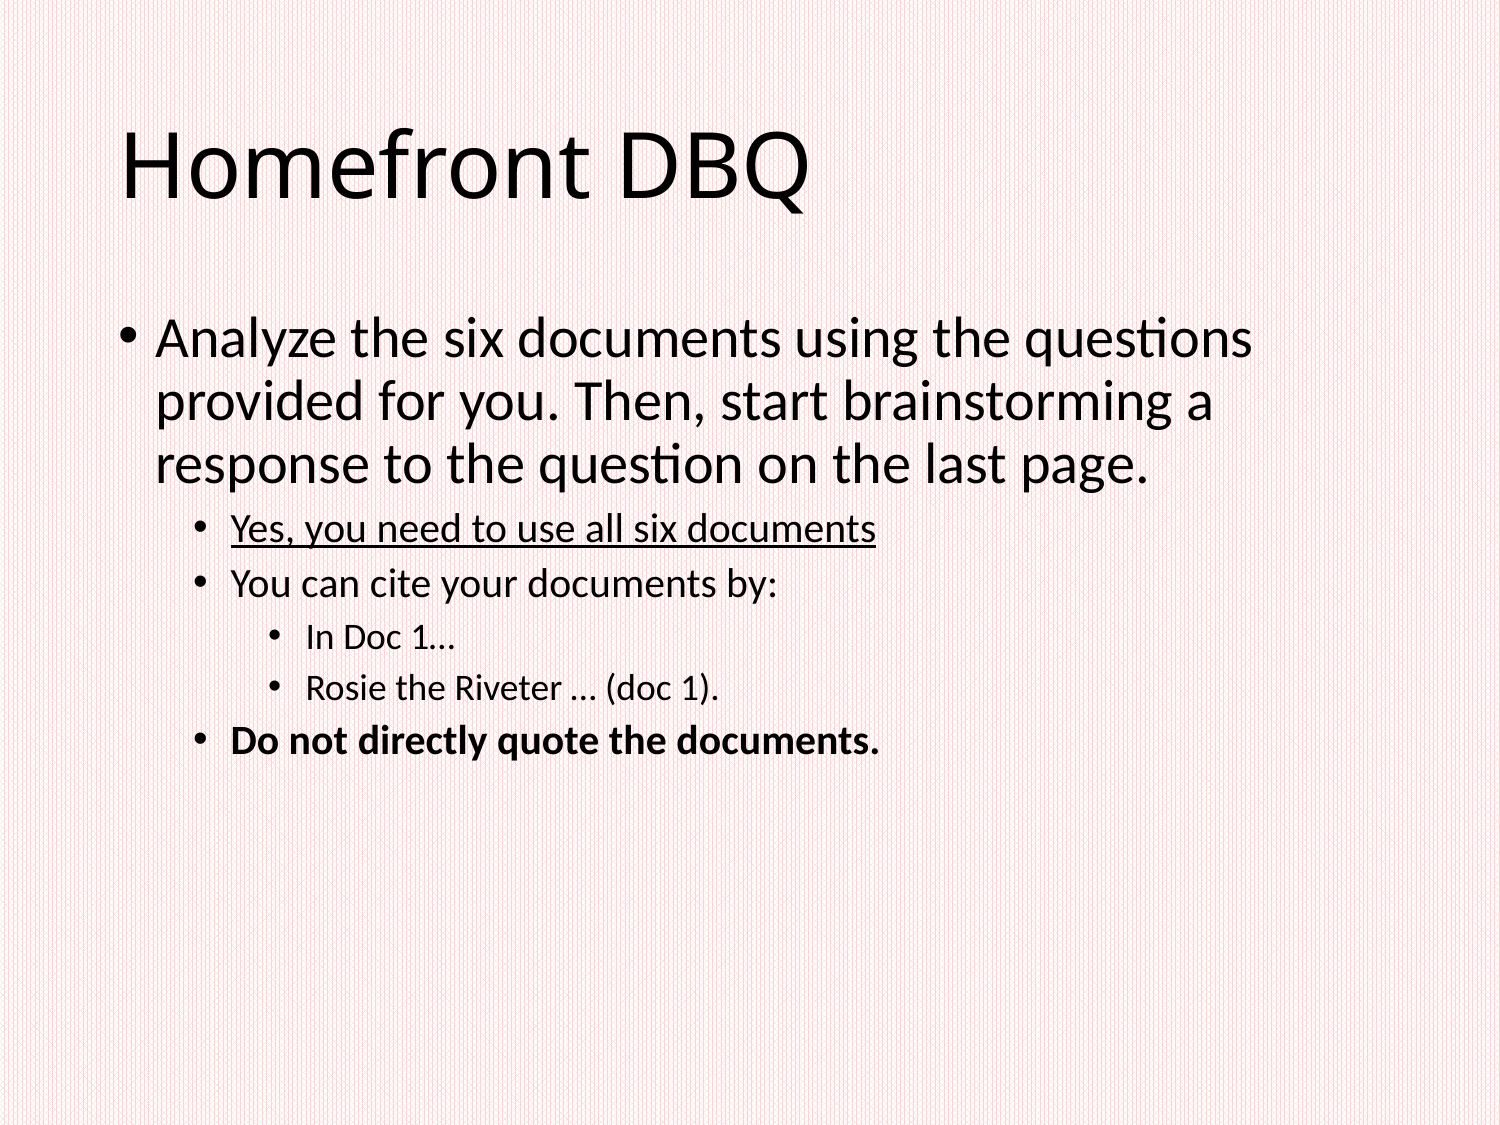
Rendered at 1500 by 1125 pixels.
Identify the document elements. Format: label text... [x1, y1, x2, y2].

title Homefront DBQ [103, 59, 1397, 278]
list Analyze the six documents using the questions provided for you. Then, start brainstorming a response to the question on the last page. Yes, you need to use all six documents You can cite your documents by: In Doc 1… Rosie the Riveter … (doc 1). Do not directly quote the documents. [103, 299, 1397, 1014]
